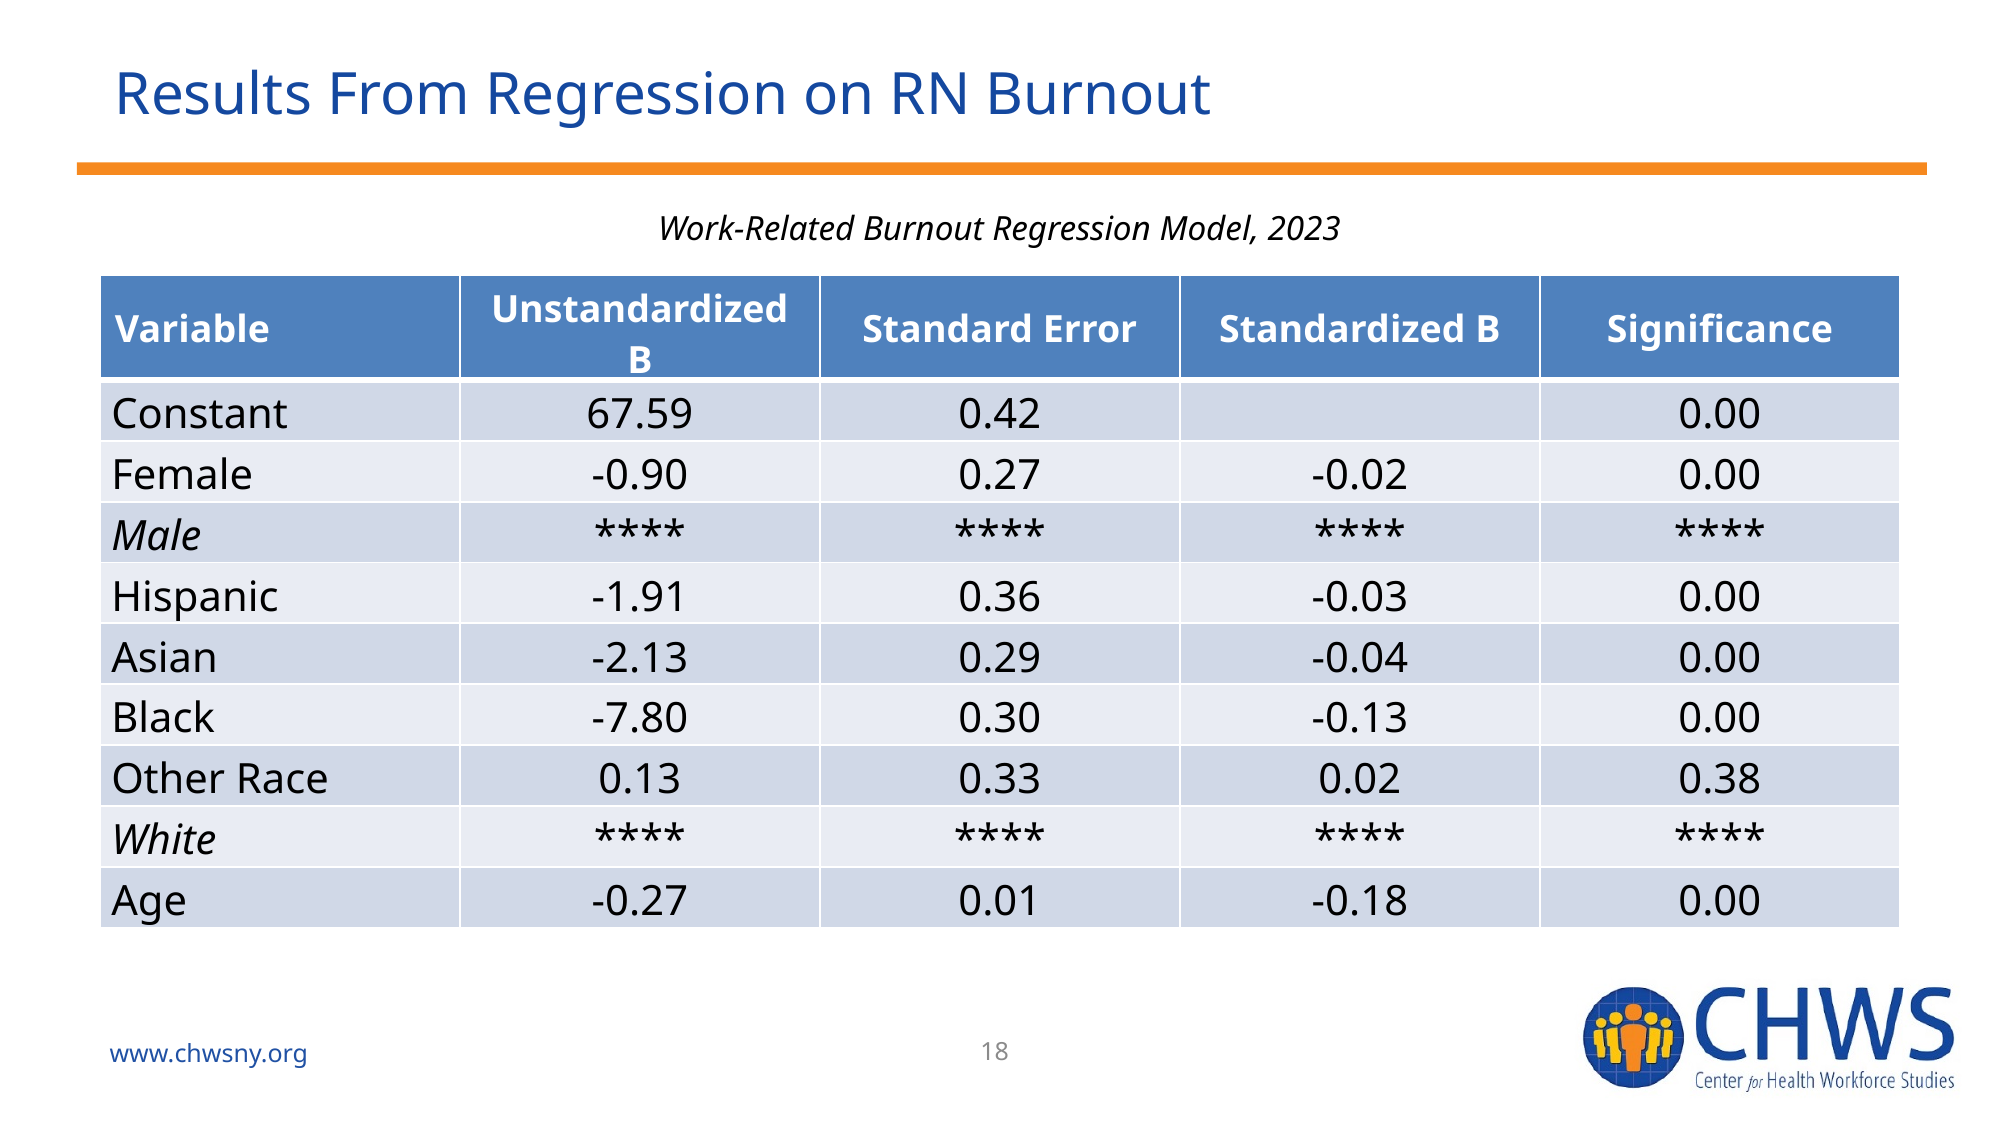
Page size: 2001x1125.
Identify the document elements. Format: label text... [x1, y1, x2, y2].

table_cell 0.02 [1181, 746, 1539, 805]
table_cell Asian [101, 624, 459, 683]
title Results From Regression on RN Burnout [99, 18, 1900, 163]
table_header Significance [1541, 276, 1899, 377]
table_cell **** [1541, 807, 1899, 866]
table_cell **** [461, 503, 819, 562]
table_cell 0.33 [821, 746, 1179, 805]
table_cell **** [1181, 807, 1539, 866]
table_cell -0.18 [1181, 868, 1539, 927]
table_cell 0.29 [821, 624, 1179, 683]
table_cell Male [101, 503, 459, 562]
table_cell 0.00 [1541, 624, 1899, 683]
table_cell -0.90 [461, 442, 819, 501]
footer www.chwsny.org [94, 1022, 750, 1083]
text_box Work-Related Burnout Regression Model, 2023 [99, 196, 1900, 255]
table_cell **** [461, 807, 819, 866]
table_cell 0.00 [1541, 383, 1899, 440]
table_cell Female [101, 442, 459, 501]
table_header Standardized B [1181, 276, 1539, 377]
table_cell -7.80 [461, 685, 819, 744]
table_cell White [101, 807, 459, 866]
table_cell 0.01 [821, 868, 1179, 927]
table_cell 0.00 [1541, 442, 1899, 501]
table_cell 0.38 [1541, 746, 1899, 805]
table_cell **** [1181, 503, 1539, 562]
table_header Variable [101, 276, 459, 377]
table_cell -0.04 [1181, 624, 1539, 683]
table_cell -0.03 [1181, 563, 1539, 622]
table_cell Black [101, 685, 459, 744]
table_cell 0.00 [1541, 563, 1899, 622]
table_cell -2.13 [461, 624, 819, 683]
table_cell Hispanic [101, 563, 459, 622]
table_cell **** [821, 503, 1179, 562]
table_cell 0.00 [1541, 868, 1899, 927]
table_header Unstandardized B [461, 276, 819, 377]
table_cell -0.02 [1181, 442, 1539, 501]
table_cell 0.13 [461, 746, 819, 805]
table_cell 0.00 [1541, 685, 1899, 744]
table_cell Age [101, 868, 459, 927]
table_cell Other Race [101, 746, 459, 805]
table_cell -1.91 [461, 563, 819, 622]
table_cell [1181, 383, 1539, 440]
table_cell 0.36 [821, 563, 1179, 622]
table_cell 0.30 [821, 685, 1179, 744]
table_cell 0.42 [821, 383, 1179, 440]
picture [1562, 955, 1974, 1120]
table_cell 0.27 [821, 442, 1179, 501]
table_cell **** [1541, 503, 1899, 562]
slide_number 18 [769, 1022, 1220, 1083]
table_header Standard Error [821, 276, 1179, 377]
table_cell -0.13 [1181, 685, 1539, 744]
table_cell 67.59 [461, 383, 819, 440]
table_cell Constant [101, 383, 459, 440]
table_cell -0.27 [461, 868, 819, 927]
table_cell **** [821, 807, 1179, 866]
